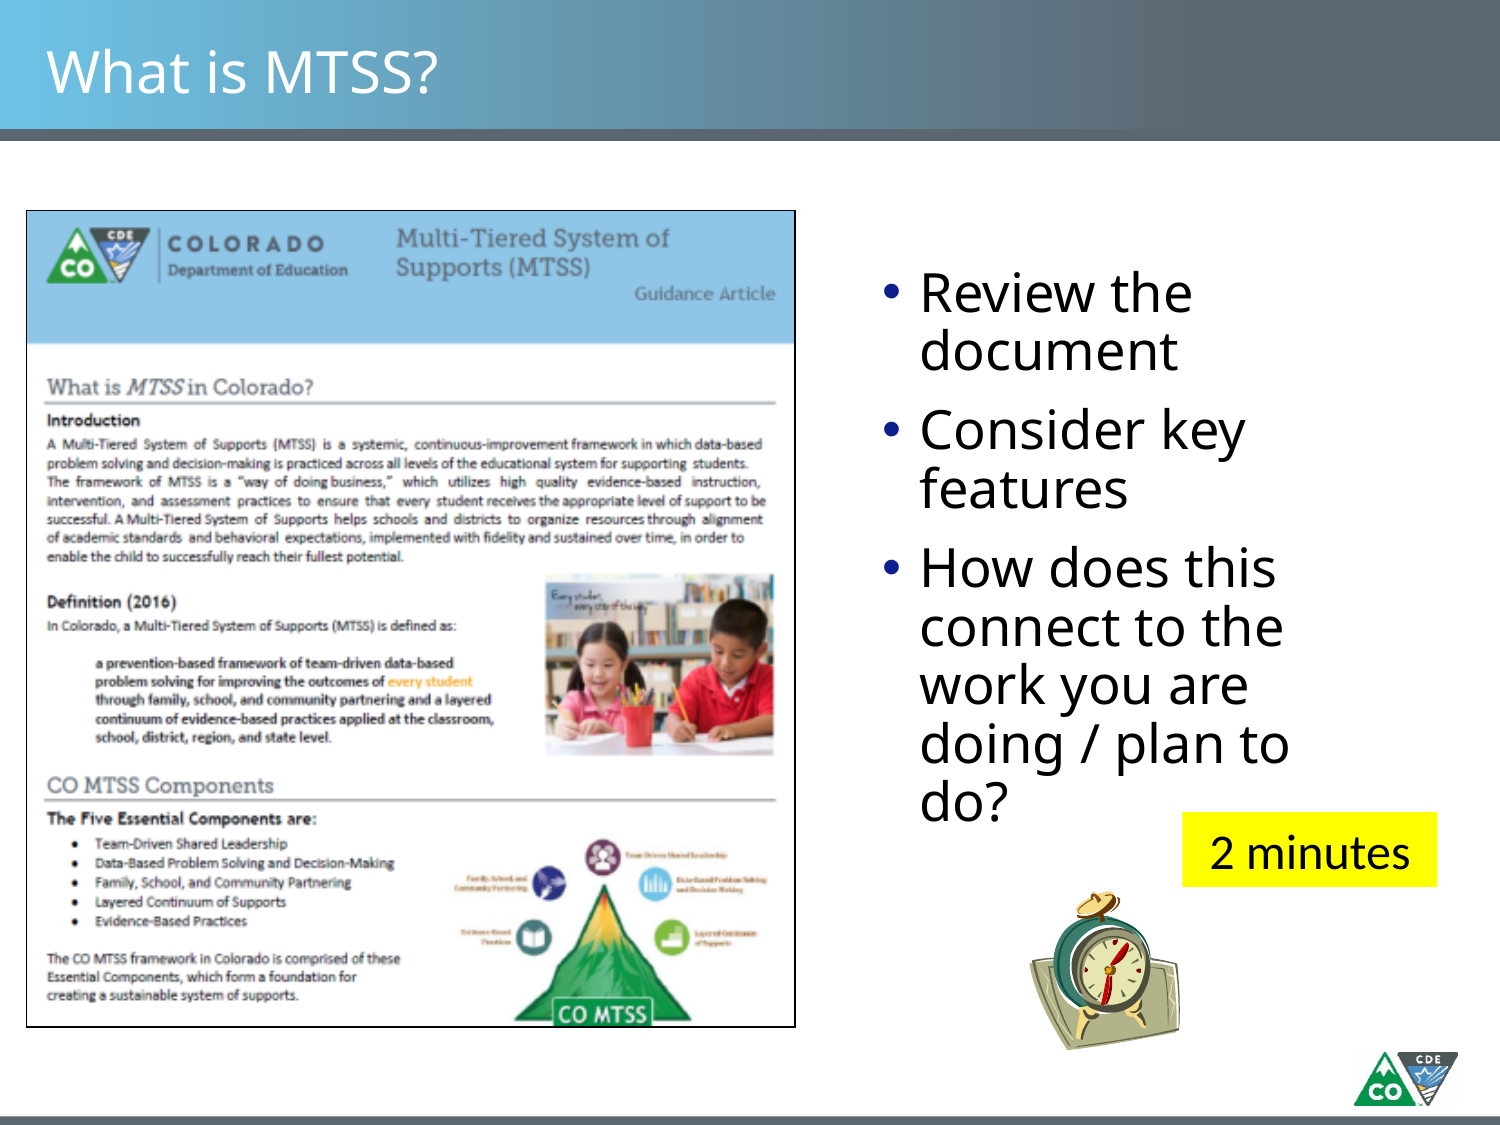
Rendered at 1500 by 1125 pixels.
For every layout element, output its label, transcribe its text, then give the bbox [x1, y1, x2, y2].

picture [1354, 1052, 1458, 1106]
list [27, 211, 795, 1027]
picture [1028, 889, 1183, 1053]
title What is MTSS? [31, 31, 1326, 117]
list Review the document Consider key features How does this connect to the work you are doing / plan to do? [867, 257, 1395, 1005]
text_box 2 minutes [1182, 812, 1438, 887]
